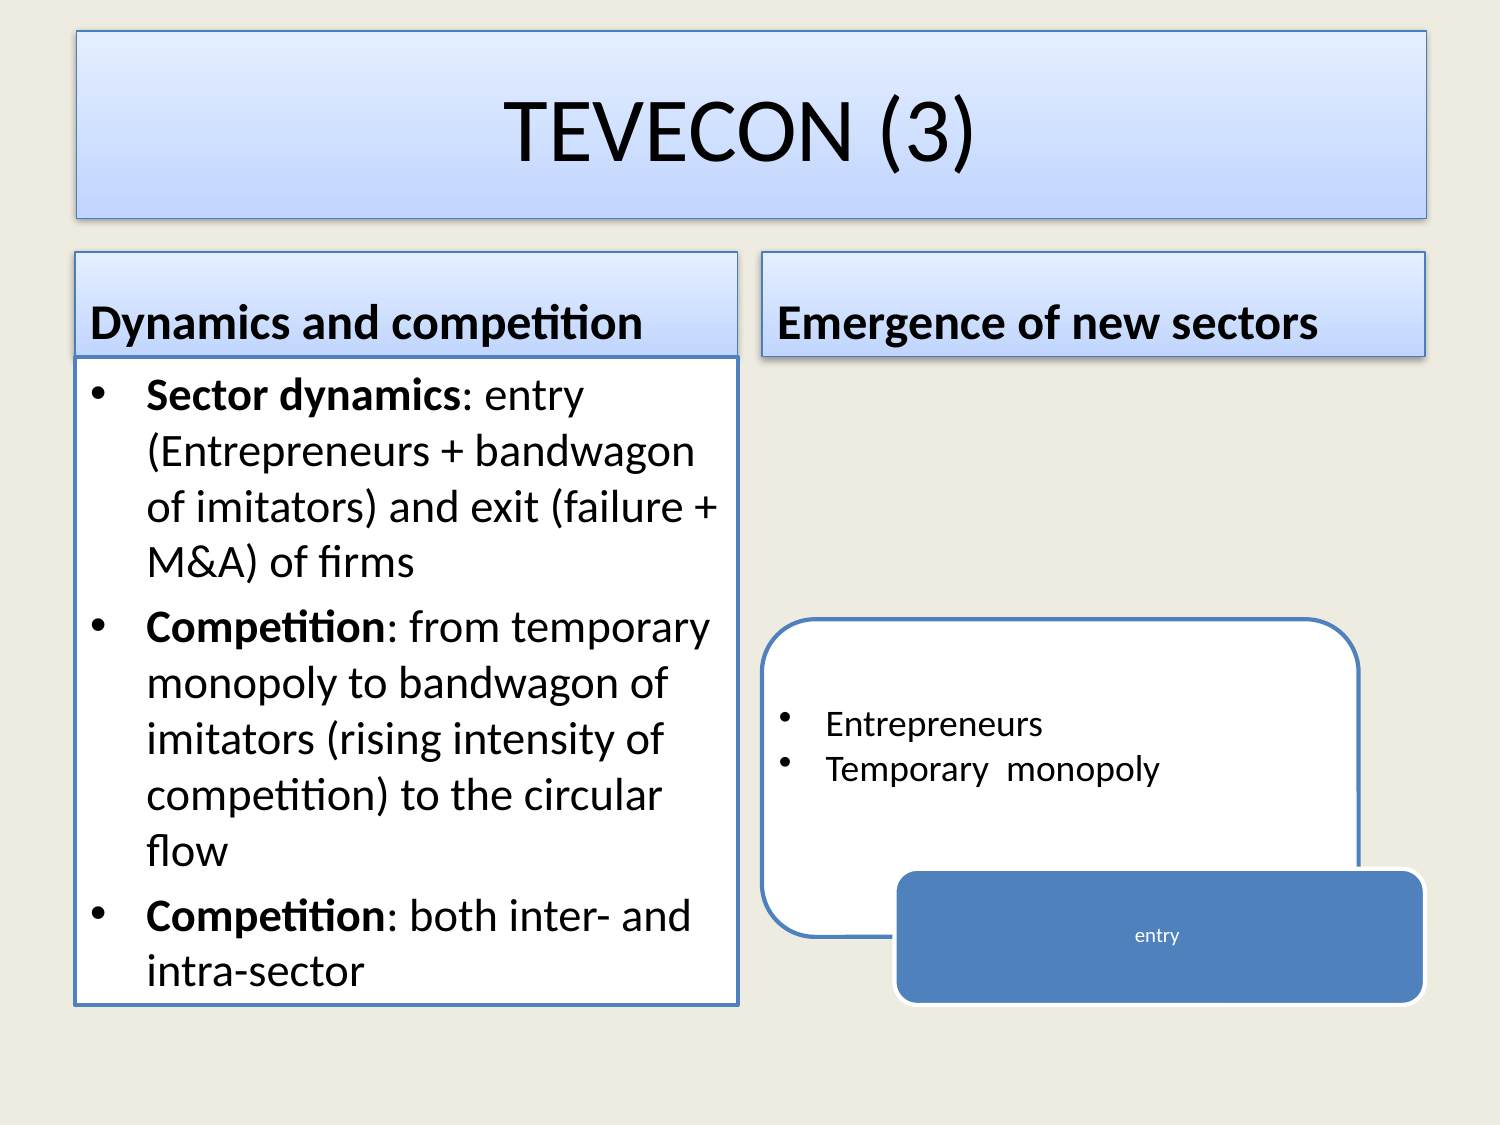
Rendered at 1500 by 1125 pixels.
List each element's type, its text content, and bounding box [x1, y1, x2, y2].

list Dynamics and competition [74, 251, 738, 355]
title TEVECON (3) [76, 30, 1427, 219]
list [761, 356, 1426, 1006]
list Sector dynamics: entry (Entrepreneurs + bandwagon of imitators) and exit (failure + M&A) of firms Competition: from temporary monopoly to bandwagon of imitators (rising intensity of competition) to the circular flow Competition: both inter- and intra-sector [73, 355, 740, 1007]
list Emergence of new sectors [761, 251, 1426, 356]
